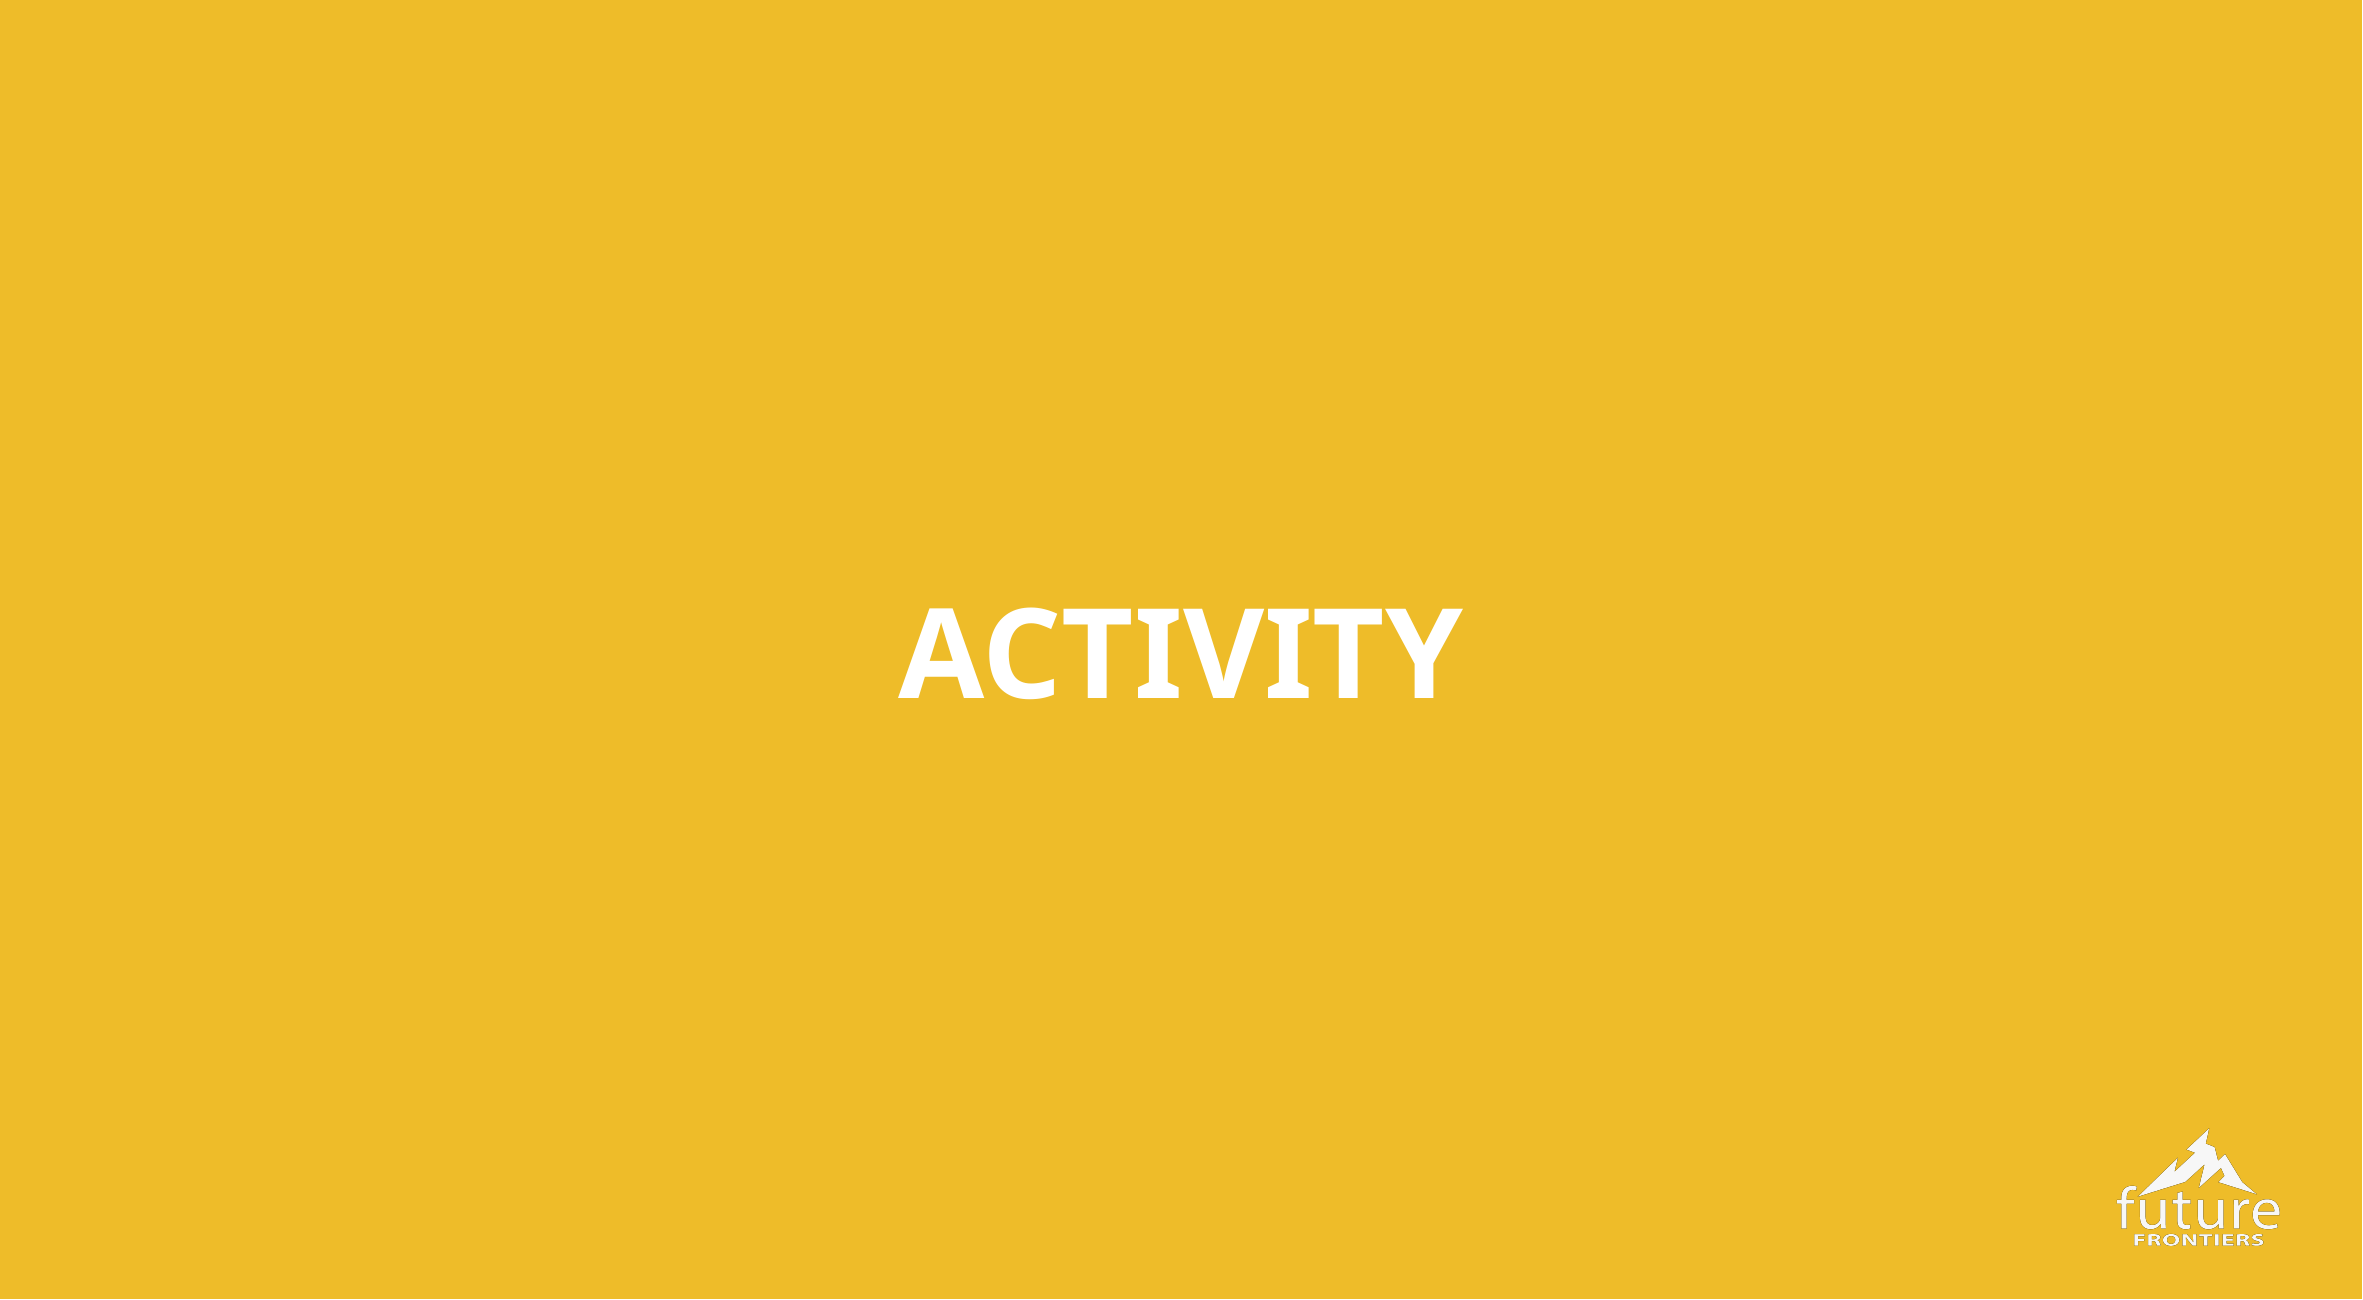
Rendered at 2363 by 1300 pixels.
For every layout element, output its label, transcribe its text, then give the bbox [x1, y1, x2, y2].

picture [2116, 1128, 2283, 1250]
text_box ACTIVITY [828, 566, 1534, 732]
